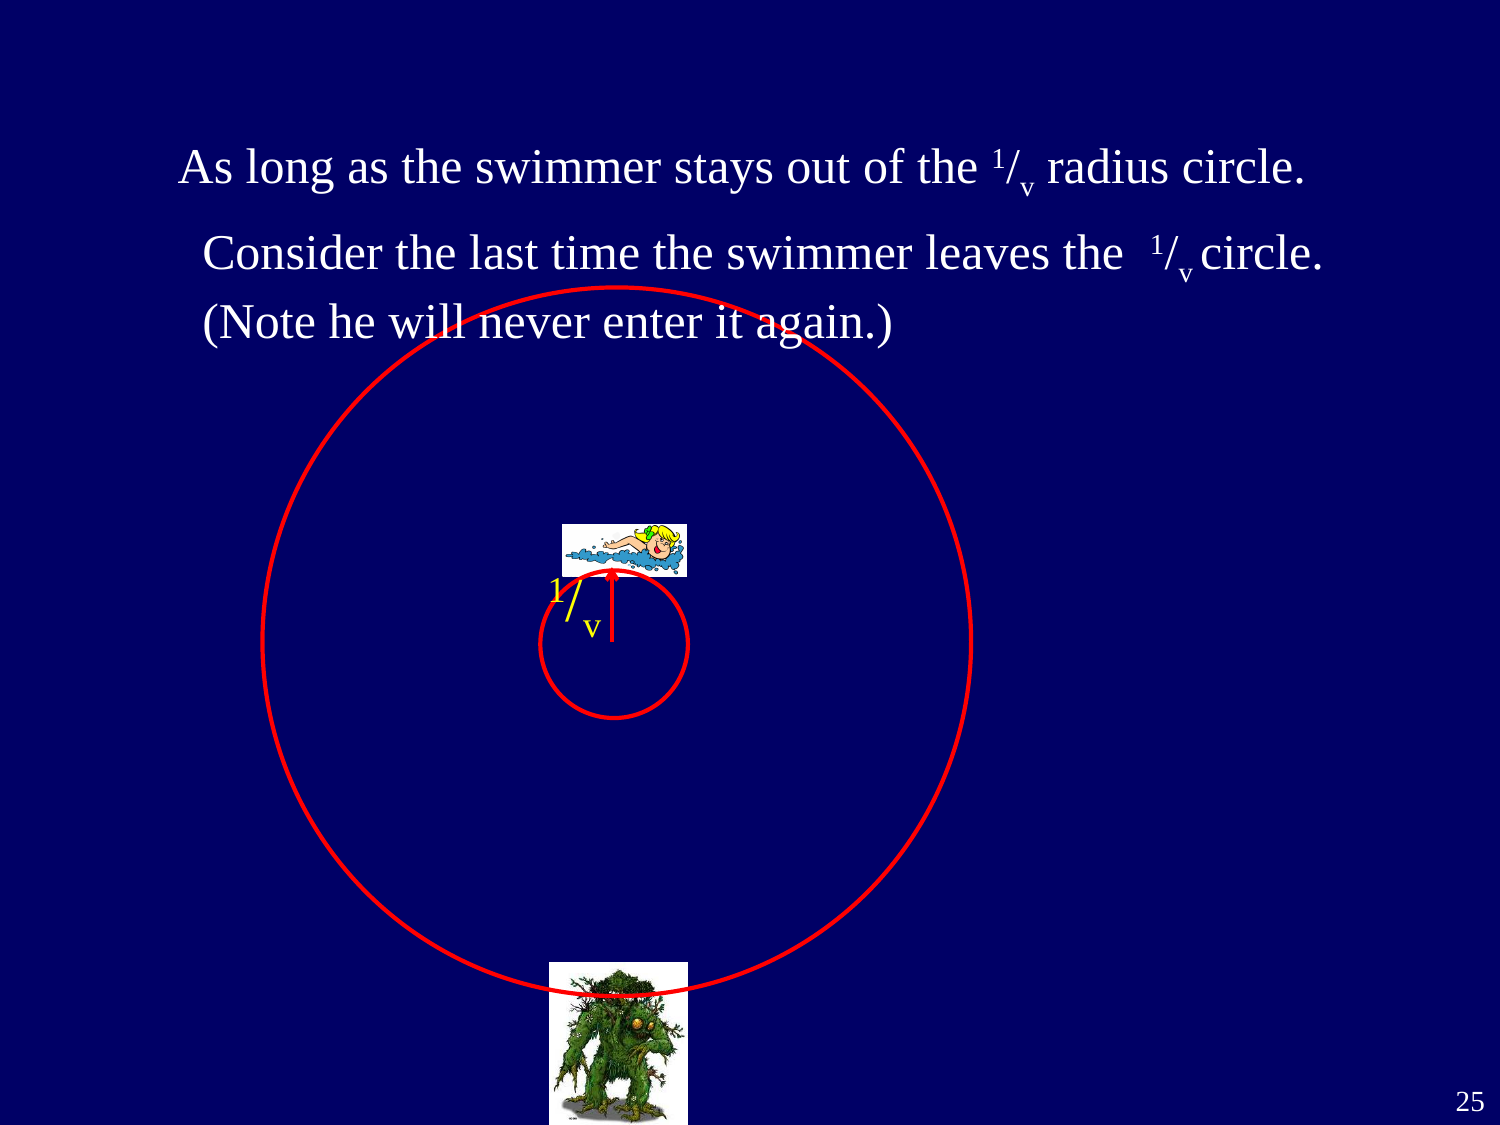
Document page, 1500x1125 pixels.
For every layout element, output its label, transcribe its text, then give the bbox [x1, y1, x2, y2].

text_box As long as the swimmer stays out of the 1/v radius circle. [162, 6, 1500, 270]
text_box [529, 551, 689, 719]
text_box Consider the last time the swimmer leaves the 1/v circle. (Note he will never enter it again.) [187, 270, 1500, 356]
text_box [262, 356, 972, 989]
picture [549, 962, 688, 1125]
picture [562, 524, 687, 551]
